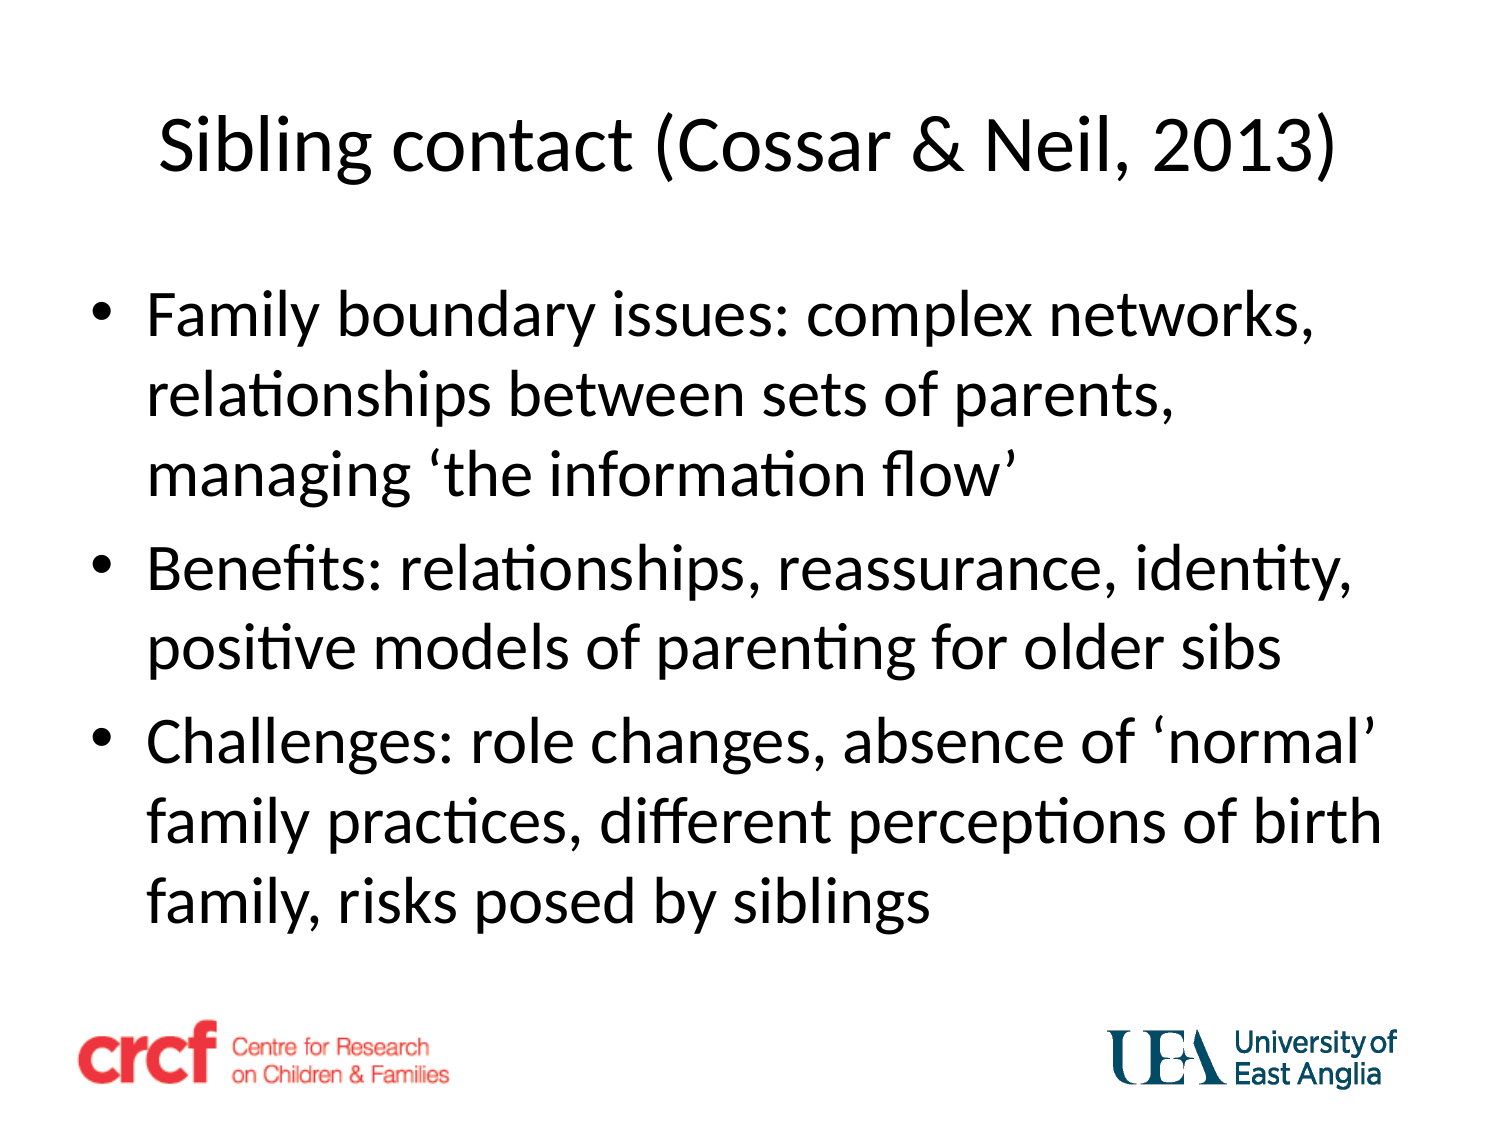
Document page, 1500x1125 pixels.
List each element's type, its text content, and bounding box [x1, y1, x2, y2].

picture [76, 1005, 455, 1124]
picture [1080, 1005, 1424, 1117]
title Sibling contact (Cossar & Neil, 2013) [75, 45, 1425, 233]
list Family boundary issues: complex networks, relationships between sets of parents, managing ‘the information flow’ Benefits: relationships, reassurance, identity, positive models of parenting for older sibs Challenges: role changes, absence of ‘normal’ family practices, different perceptions of birth family, risks posed by siblings [75, 262, 1425, 1005]
